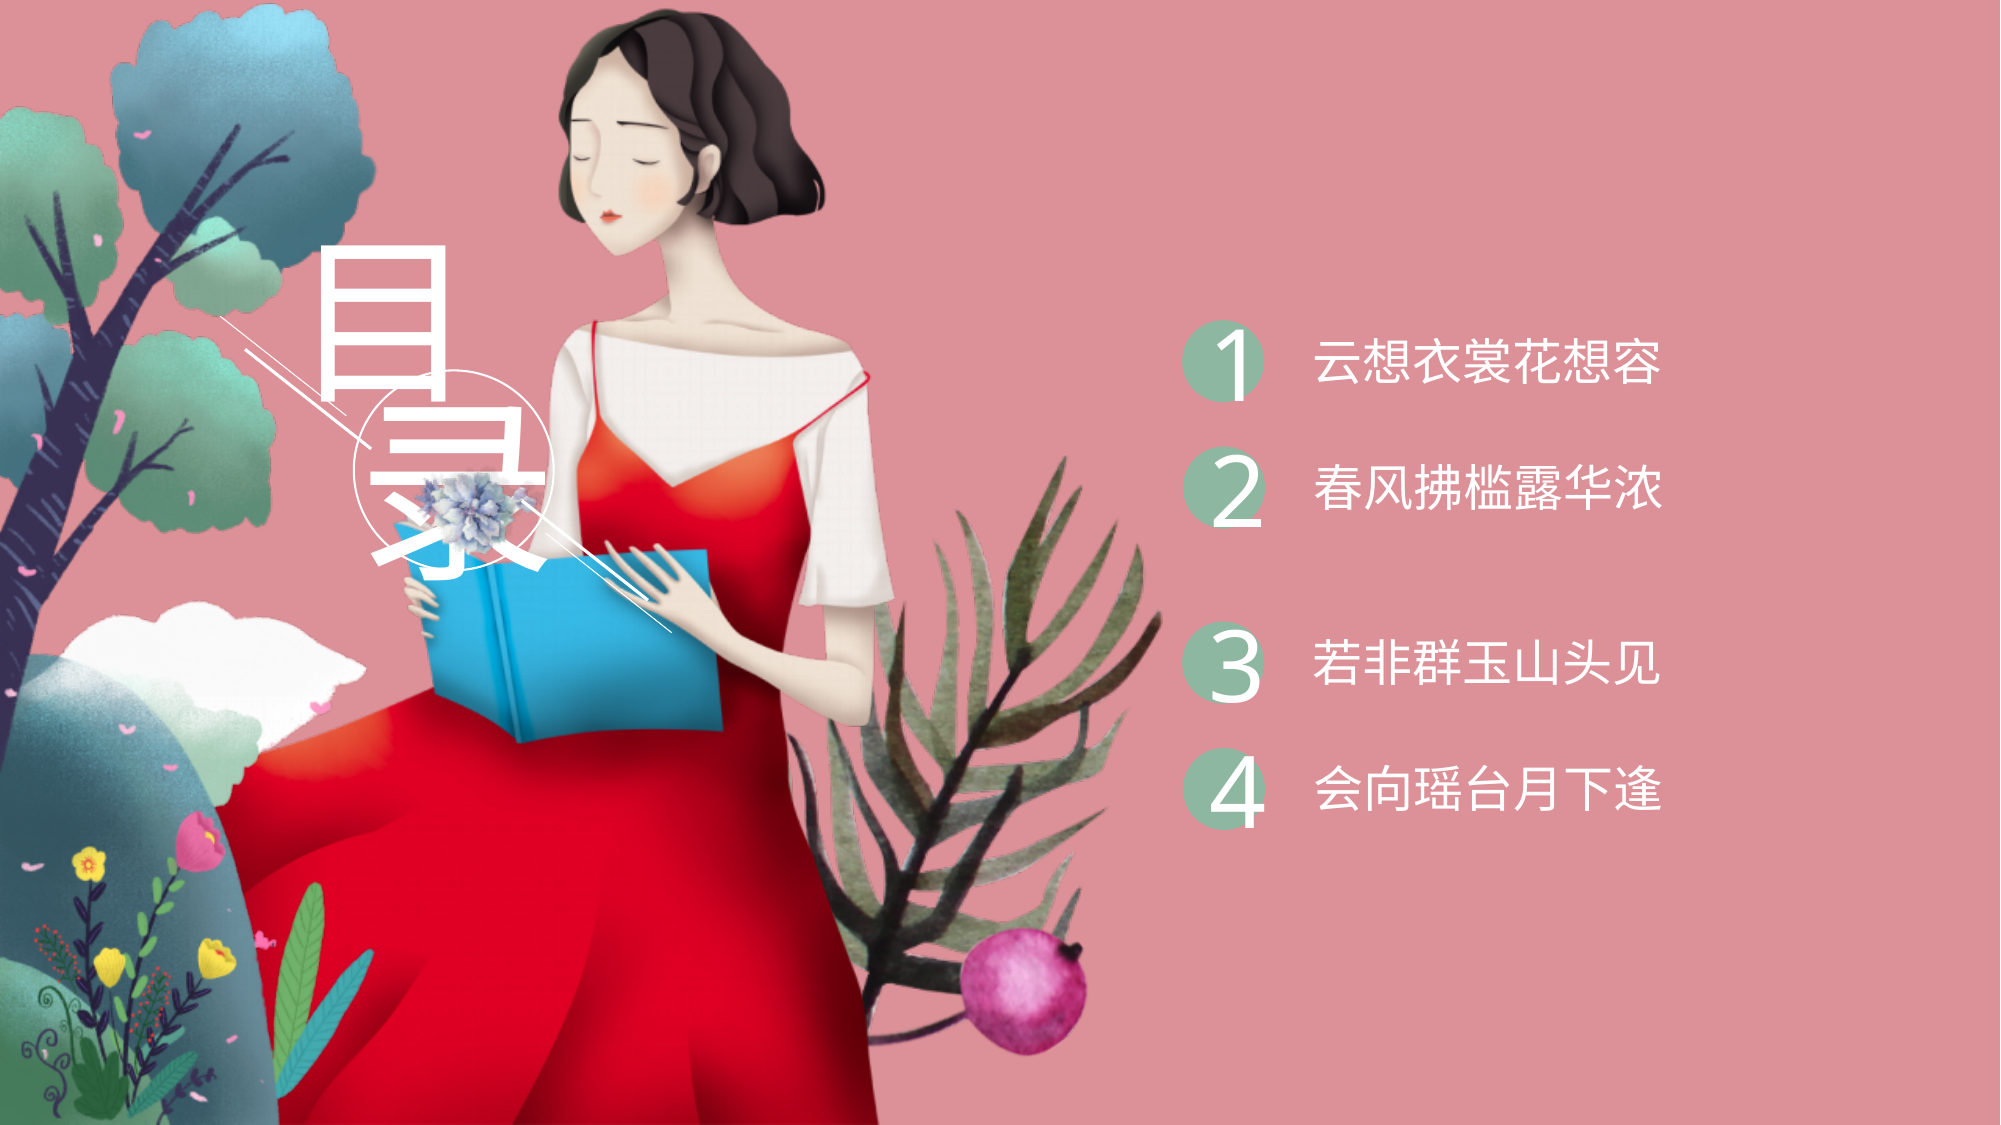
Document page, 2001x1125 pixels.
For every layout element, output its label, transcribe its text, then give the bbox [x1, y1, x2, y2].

text_box 春风拂槛露华浓 [1298, 448, 1823, 524]
text_box 云想衣裳花想容 [1297, 322, 1822, 398]
text_box 若非群玉山头见 [1297, 623, 1822, 699]
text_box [220, 316, 347, 416]
text_box 1 [1181, 319, 1266, 404]
text_box 3 [1181, 620, 1266, 705]
text_box 会向瑶台月下逢 [1298, 750, 1823, 826]
text_box 4 [1181, 746, 1267, 832]
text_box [545, 533, 672, 633]
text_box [245, 349, 372, 449]
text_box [521, 500, 648, 601]
picture [0, 0, 1163, 1125]
text_box 2 [1181, 445, 1267, 530]
